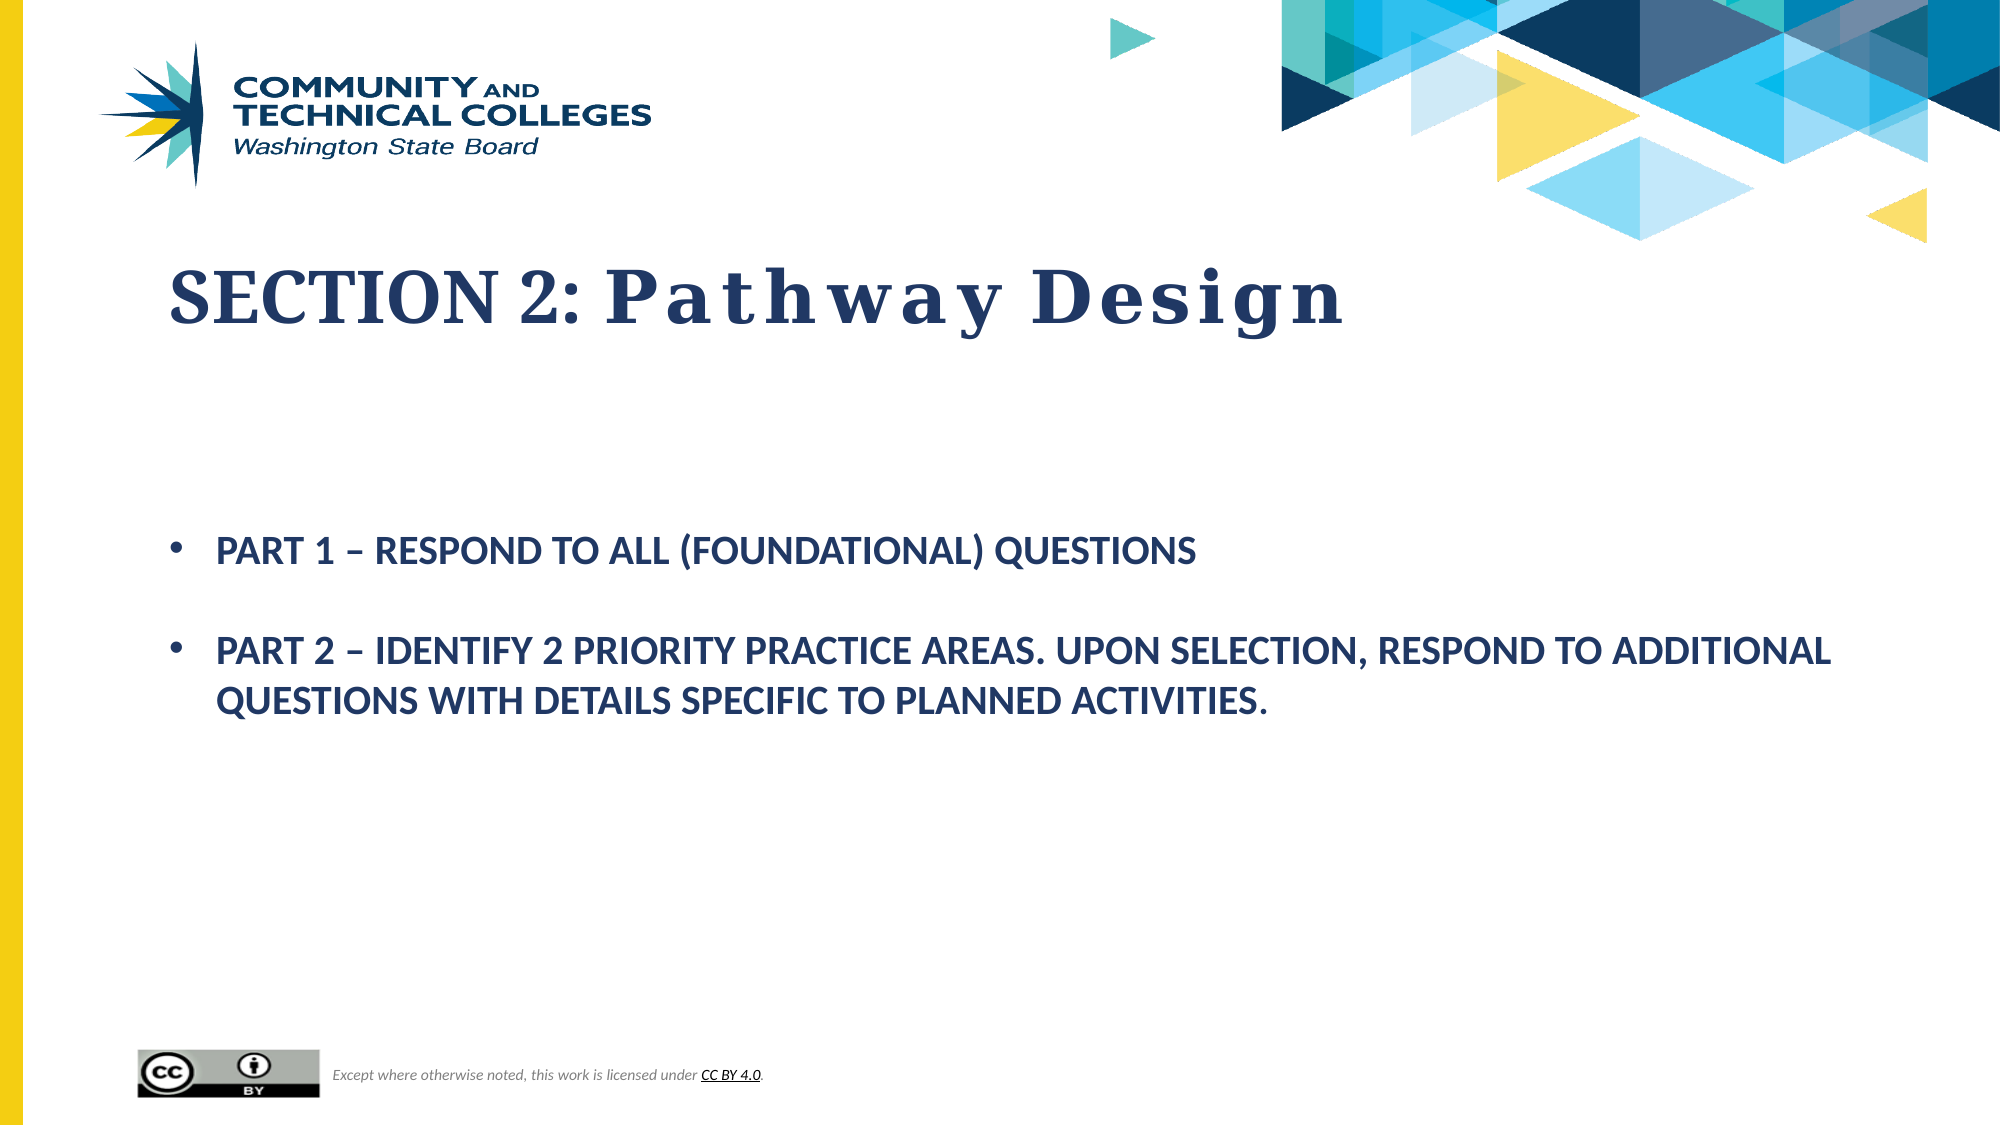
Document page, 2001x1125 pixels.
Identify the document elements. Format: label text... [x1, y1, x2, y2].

picture [1110, 0, 2000, 243]
title Section 2: 𝐏𝐚𝐭𝐡𝐰𝐚𝐲 𝐃𝐞𝐬𝐢𝐠𝐧 [154, 249, 1880, 351]
picture [137, 1049, 321, 1099]
picture [23, 25, 742, 228]
text_box PART 1 – RESPOND TO ALL (FOUNDATIONAL) QUESTIONS PART 2 – IDENTIFY 2 PRIORITY PRACTICE AREAS. UPON SELECTION, RESPOND TO ADDITIONAL QUESTIONS WITH DETAILS SPECIFIC TO PLANNED ACTIVITIES. [154, 515, 1962, 775]
